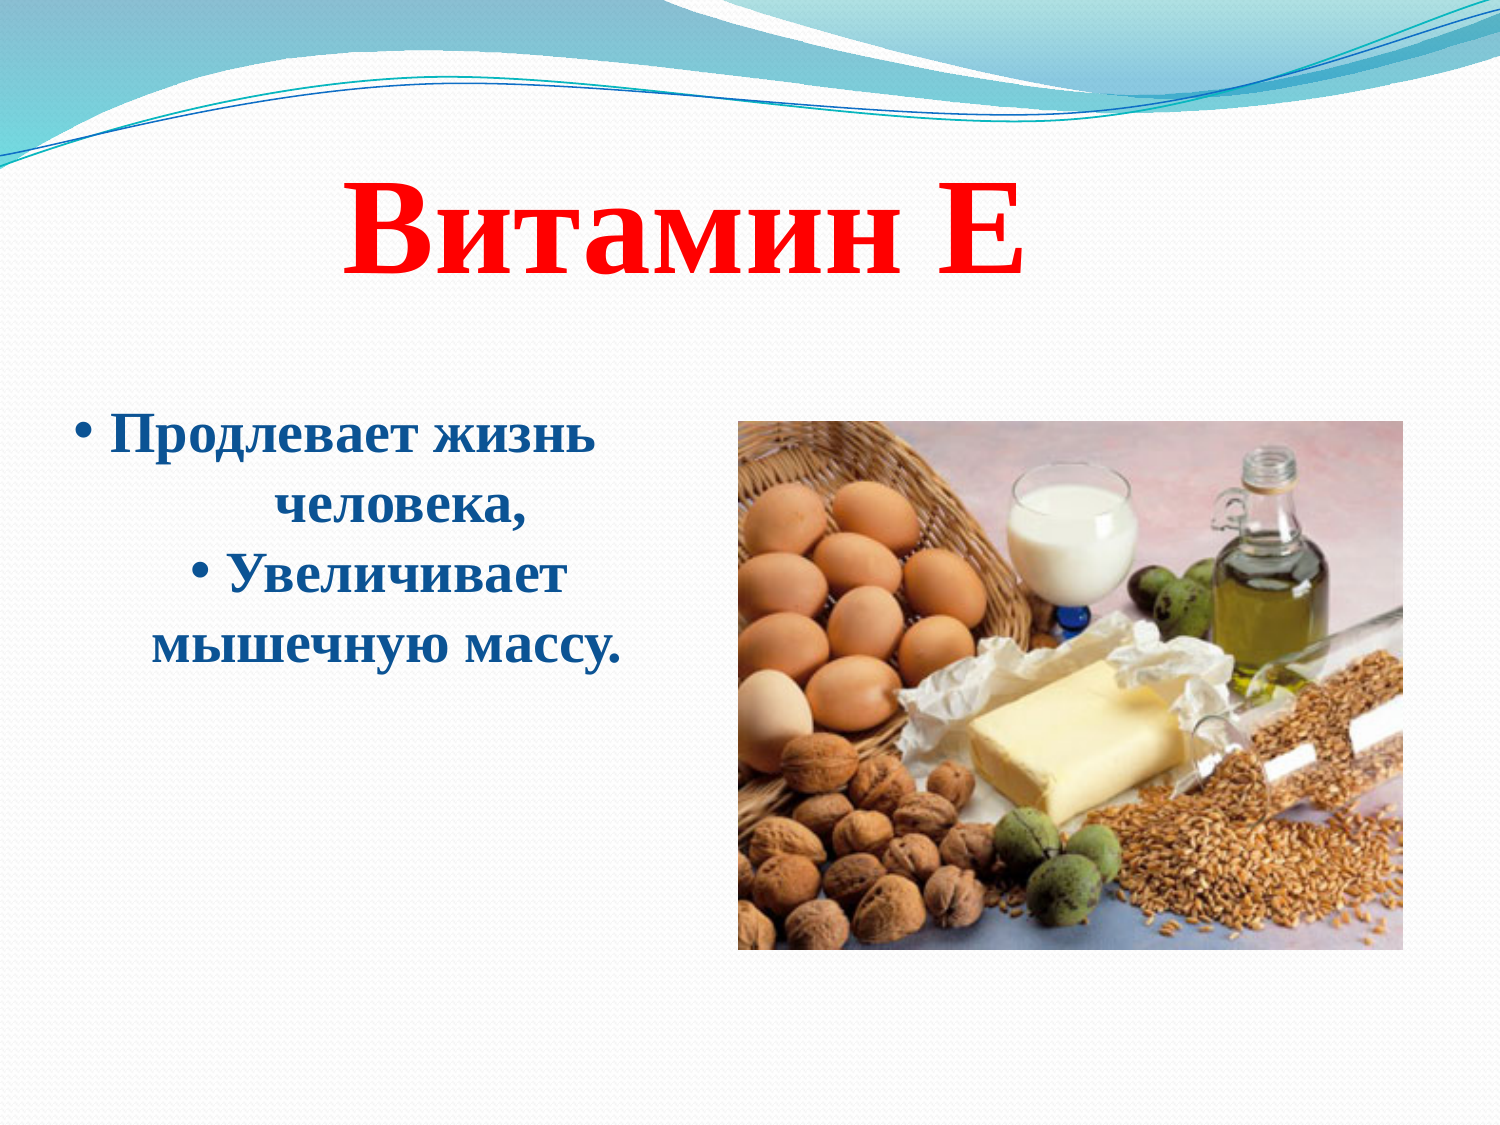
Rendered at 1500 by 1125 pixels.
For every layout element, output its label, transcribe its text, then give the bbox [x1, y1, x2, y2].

text_box Продлевает жизнь человека, Увеличивает мышечную массу. [58, 386, 715, 682]
text_box Витамин Е [328, 128, 1289, 309]
picture [737, 421, 1403, 950]
